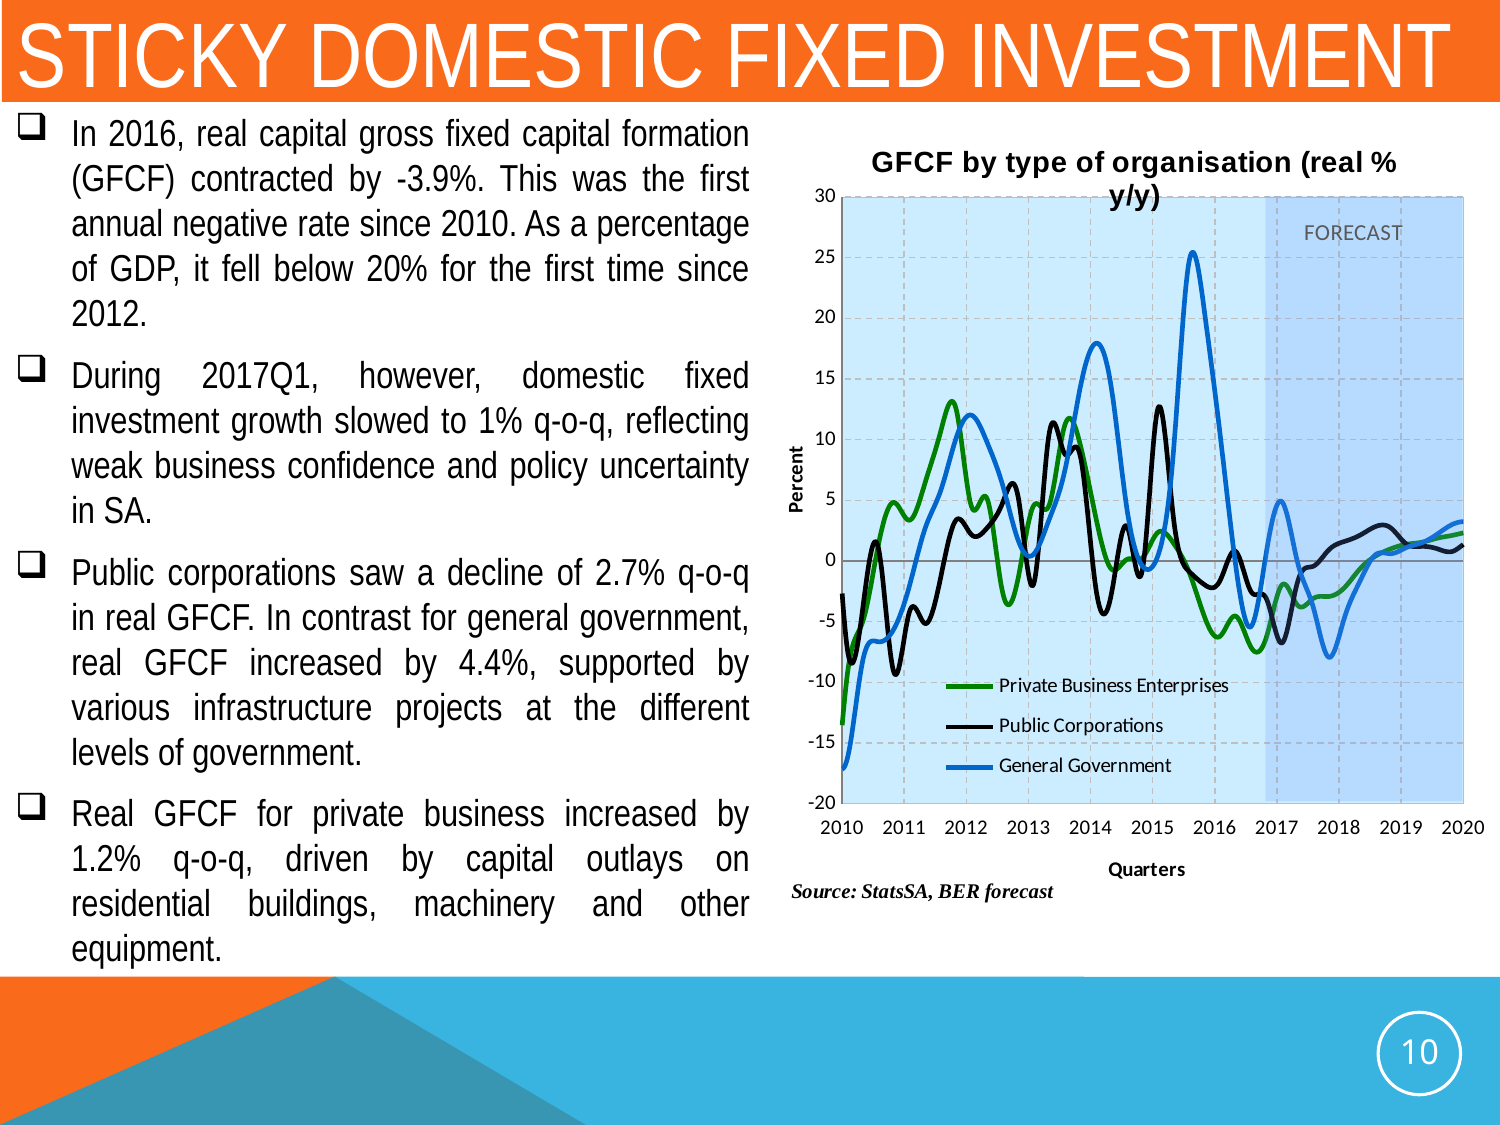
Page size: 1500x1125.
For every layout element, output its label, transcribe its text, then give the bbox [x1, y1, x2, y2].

chart [773, 113, 1497, 918]
slide_number 10 [1376, 1010, 1463, 1097]
title STICKY Domestic fixed investment [1, 0, 1500, 101]
list In 2016, real capital gross fixed capital formation (GFCF) contracted by -3.9%. This was the first annual negative rate since 2010. As a percentage of GDP, it fell below 20% for the first time since 2012. During 2017Q1, however, domestic fixed investment growth slowed to 1% q-o-q, reflecting weak business confidence and policy uncertainty in SA. Public corporations saw a decline of 2.7% q-o-q in real GFCF. In contrast for general government, real GFCF increased by 4.4%, supported by various infrastructure projects at the different levels of government. Real GFCF for private business increased by 1.2% q-o-q, driven by capital outlays on residential buildings, machinery and other equipment. [0, 101, 1500, 988]
